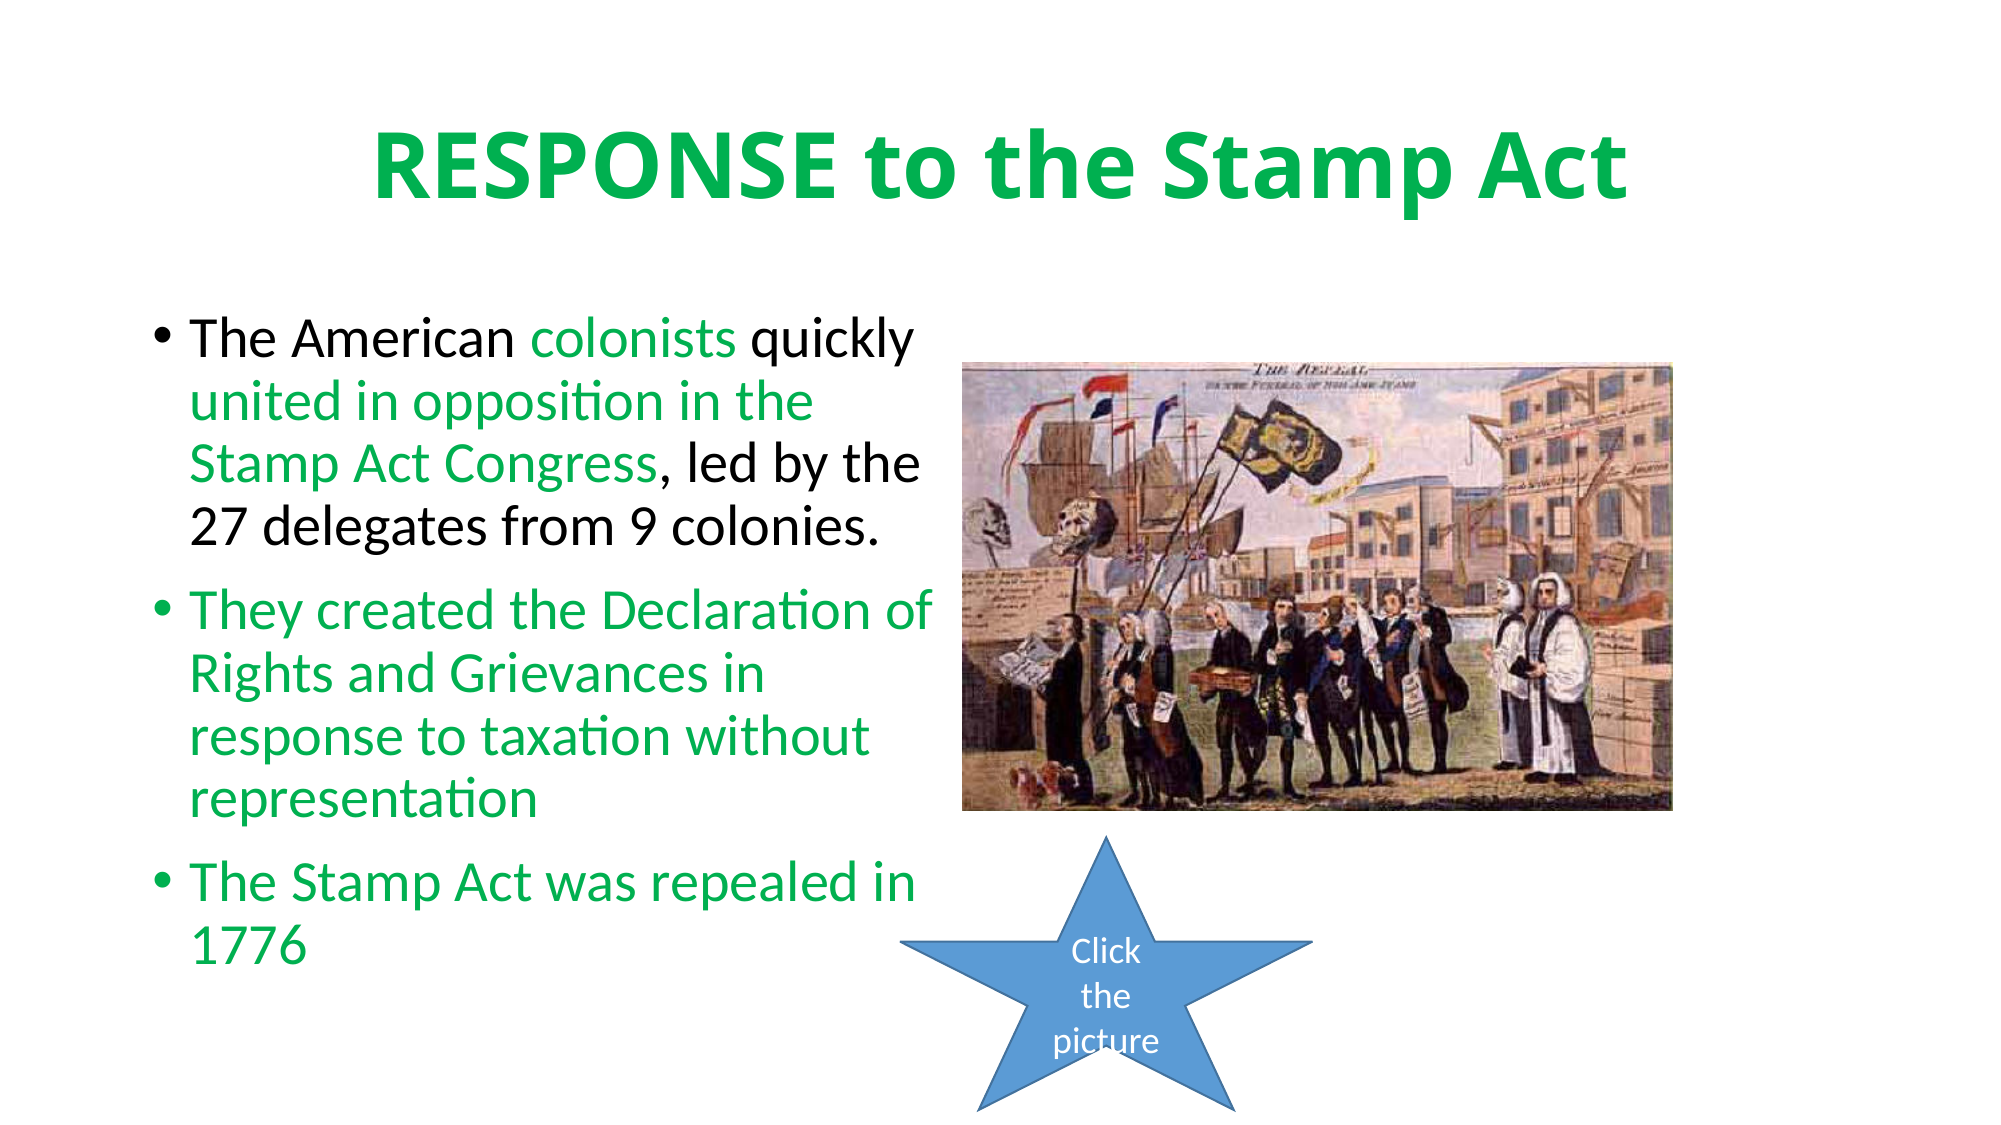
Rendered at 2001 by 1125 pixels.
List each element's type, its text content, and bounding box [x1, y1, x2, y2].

title RESPONSE to the Stamp Act [137, 59, 1863, 278]
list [962, 362, 1673, 811]
list The American colonists quickly united in opposition in the Stamp Act Congress, led by the 27 delegates from 9 colonies. They created the Declaration of Rights and Grievances in response to taxation without representation The Stamp Act was repealed in 1776 [137, 299, 988, 1014]
text_box Click the picture [899, 835, 1313, 1113]
